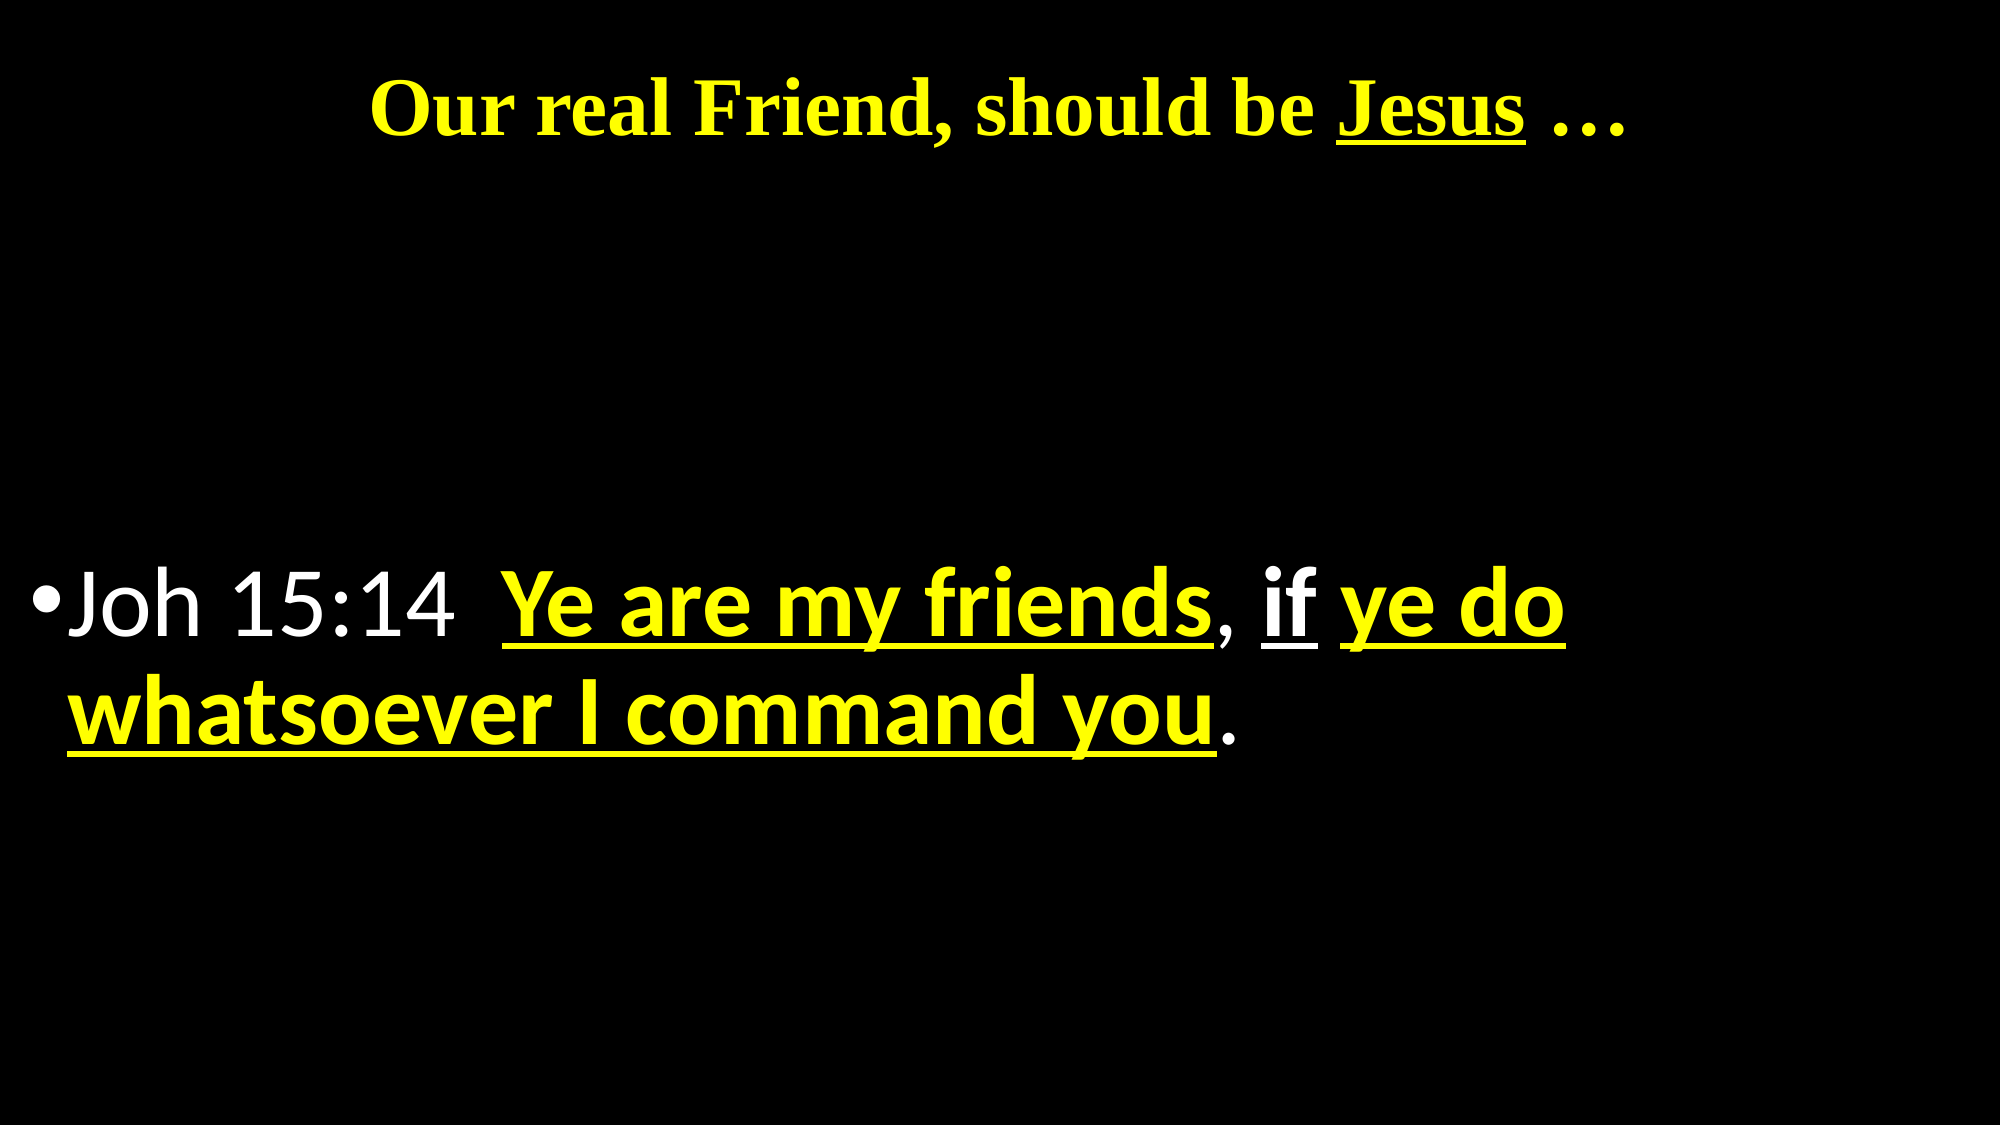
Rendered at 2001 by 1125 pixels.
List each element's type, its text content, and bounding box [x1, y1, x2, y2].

title Our real Friend, should be Jesus … [16, 0, 1982, 217]
list Joh 15:14 Ye are my friends, if ye do whatsoever I command you. [14, 217, 1984, 1099]
